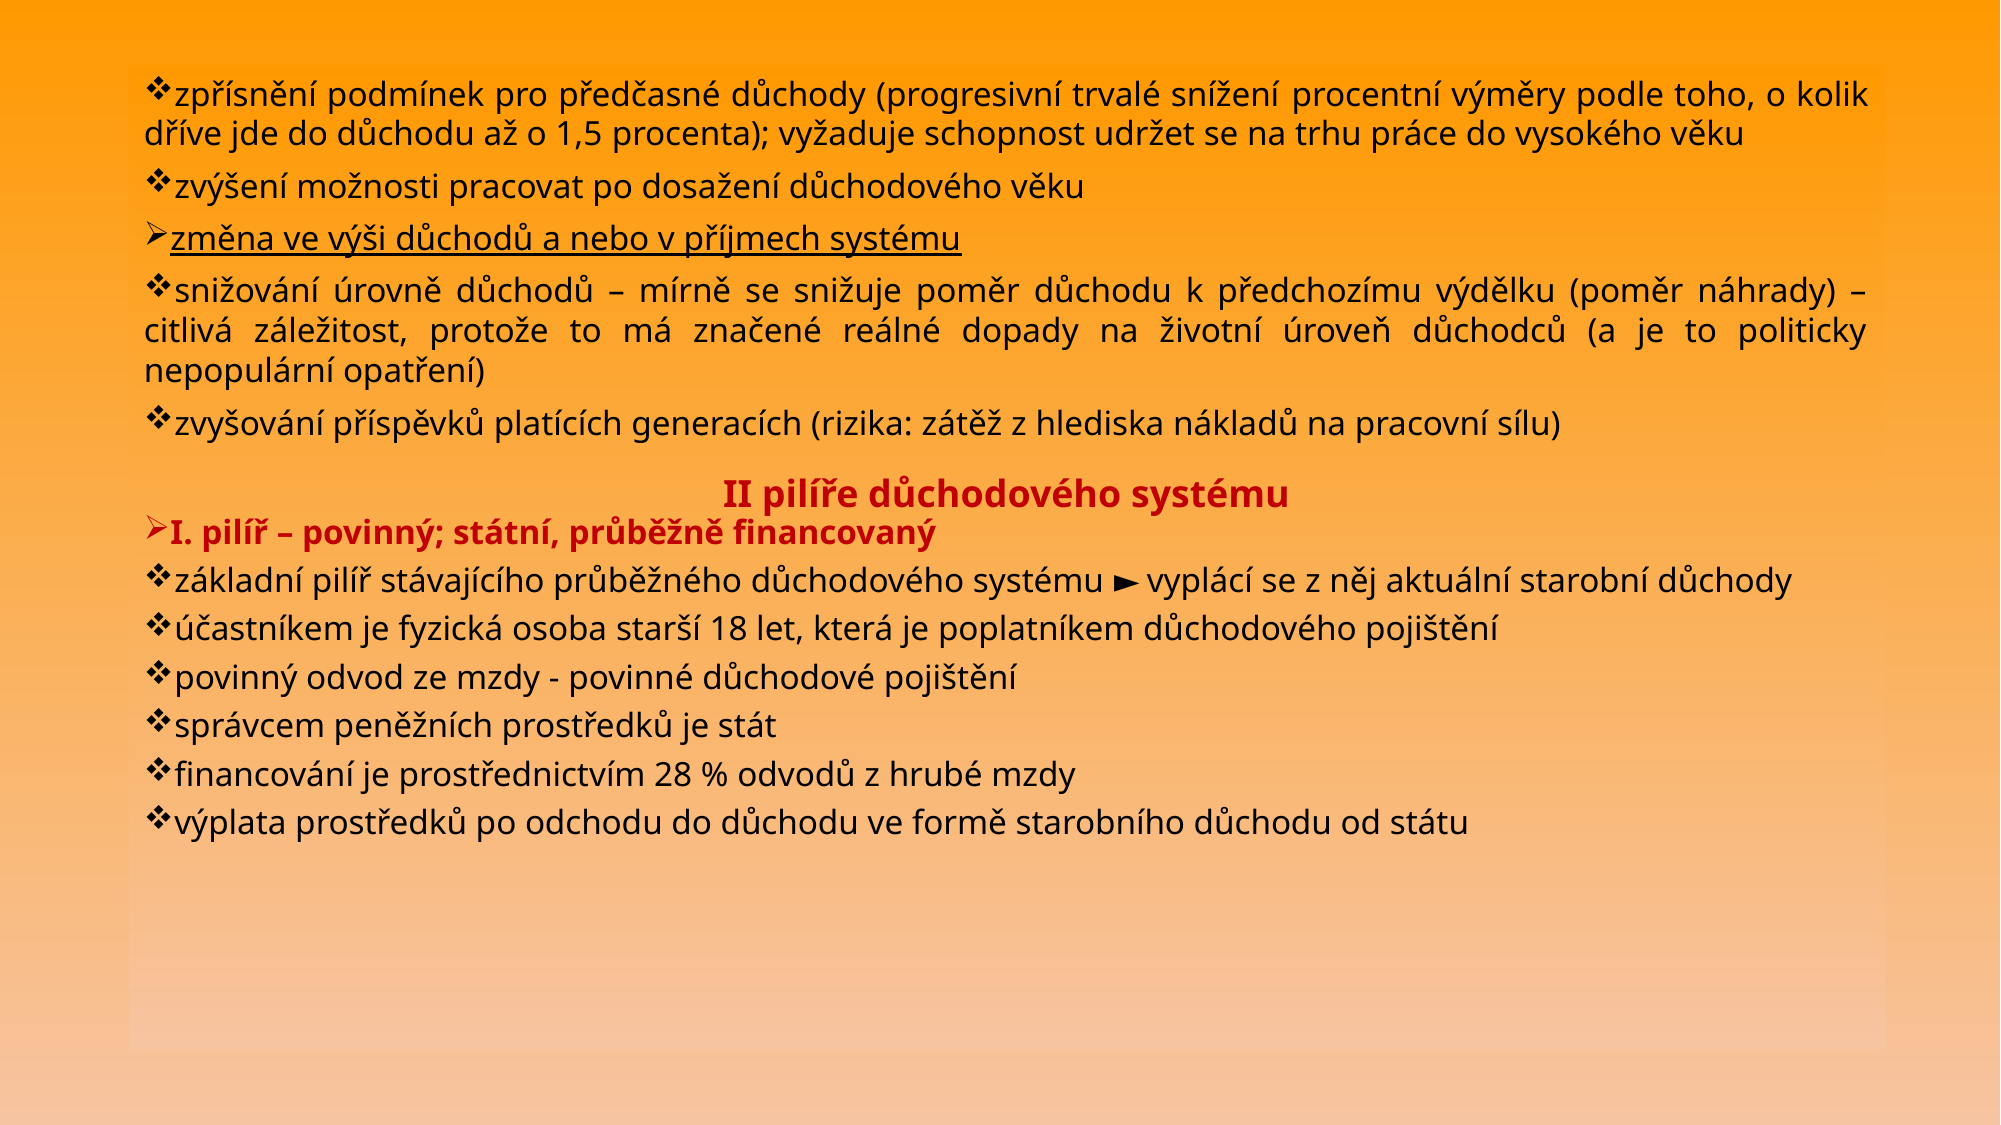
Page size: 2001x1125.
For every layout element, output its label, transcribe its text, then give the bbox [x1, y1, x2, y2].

subtitle zpřísnění podmínek pro předčasné důchody (progresivní trvalé snížení procentní výměry podle toho, o kolik dříve jde do důchodu až o 1,5 procenta); vyžaduje schopnost udržet se na trhu práce do vysokého věku zvýšení možnosti pracovat po dosažení důchodového věku změna ve výši důchodů a nebo v příjmech systému snižování úrovně důchodů – mírně se snižuje poměr důchodu k předchozímu výdělku (poměr náhrady) – citlivá záležitost, protože to má značené reálné dopady na životní úroveň důchodců (a je to politicky nepopulární opatření) zvyšování příspěvků platících generacích (rizika: zátěž z hlediska nákladů na pracovní sílu) II pilíře důchodového systému I. pilíř – povinný; státní, průběžně financovaný základní pilíř stávajícího průběžného důchodového systému ► vyplácí se z něj aktuální starobní důchody účastníkem je fyzická osoba starší 18 let, která je poplatníkem důchodového pojištění povinný odvod ze mzdy - povinné důchodové pojištění správcem peněžních prostředků je stát financování je prostřednictvím 28 % odvodů z hrubé mzdy výplata prostředků po odchodu do důchodu ve formě starobního důchodu od státu [128, 65, 1885, 1049]
